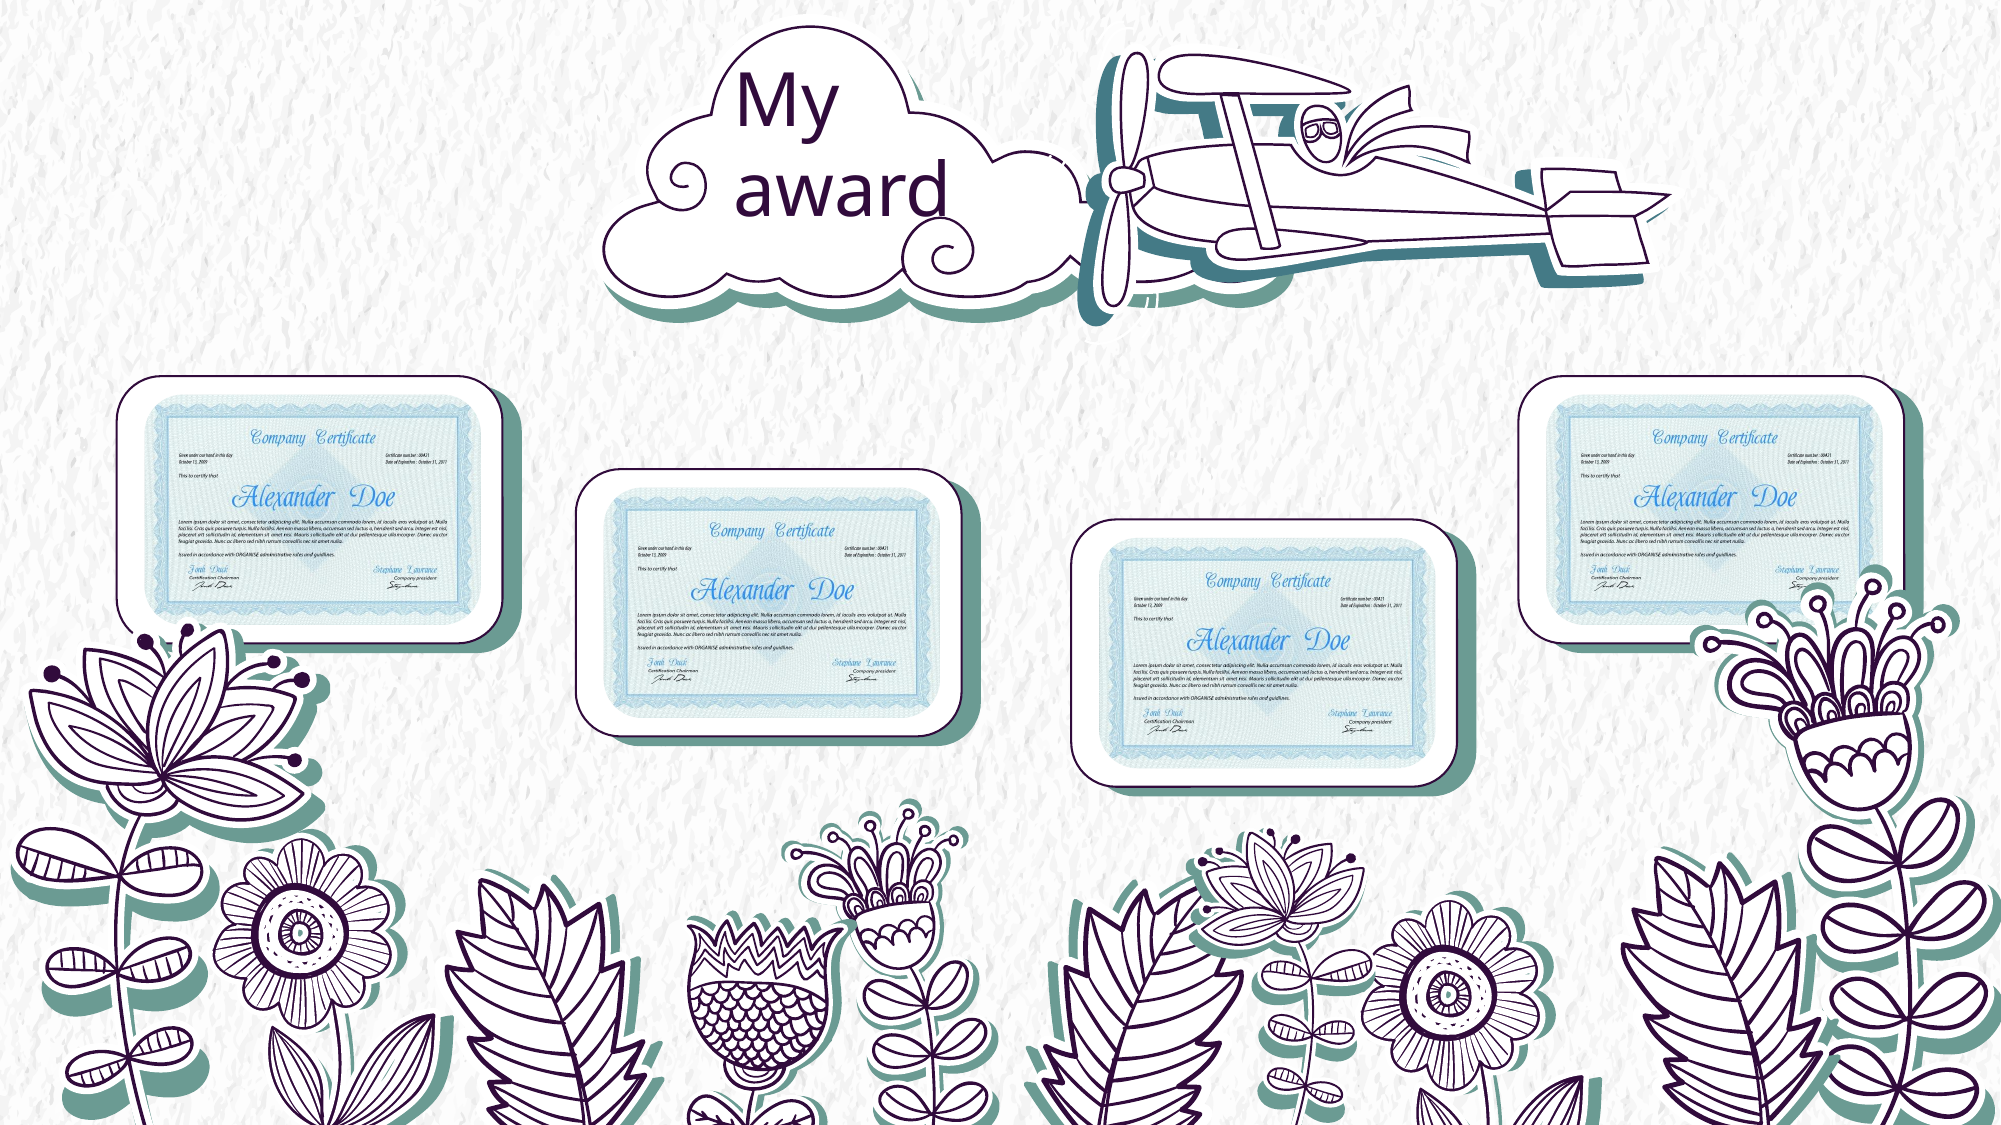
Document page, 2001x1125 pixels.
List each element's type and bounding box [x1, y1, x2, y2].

picture [1023, 824, 1603, 1125]
picture [1610, 564, 2000, 1125]
text_box [575, 469, 981, 747]
text_box [1071, 519, 1477, 797]
picture [8, 616, 666, 1125]
text_box [1518, 376, 1924, 654]
text_box [116, 376, 522, 654]
picture [681, 798, 1000, 1125]
text_box [591, 13, 1294, 323]
picture [1041, 20, 1686, 346]
